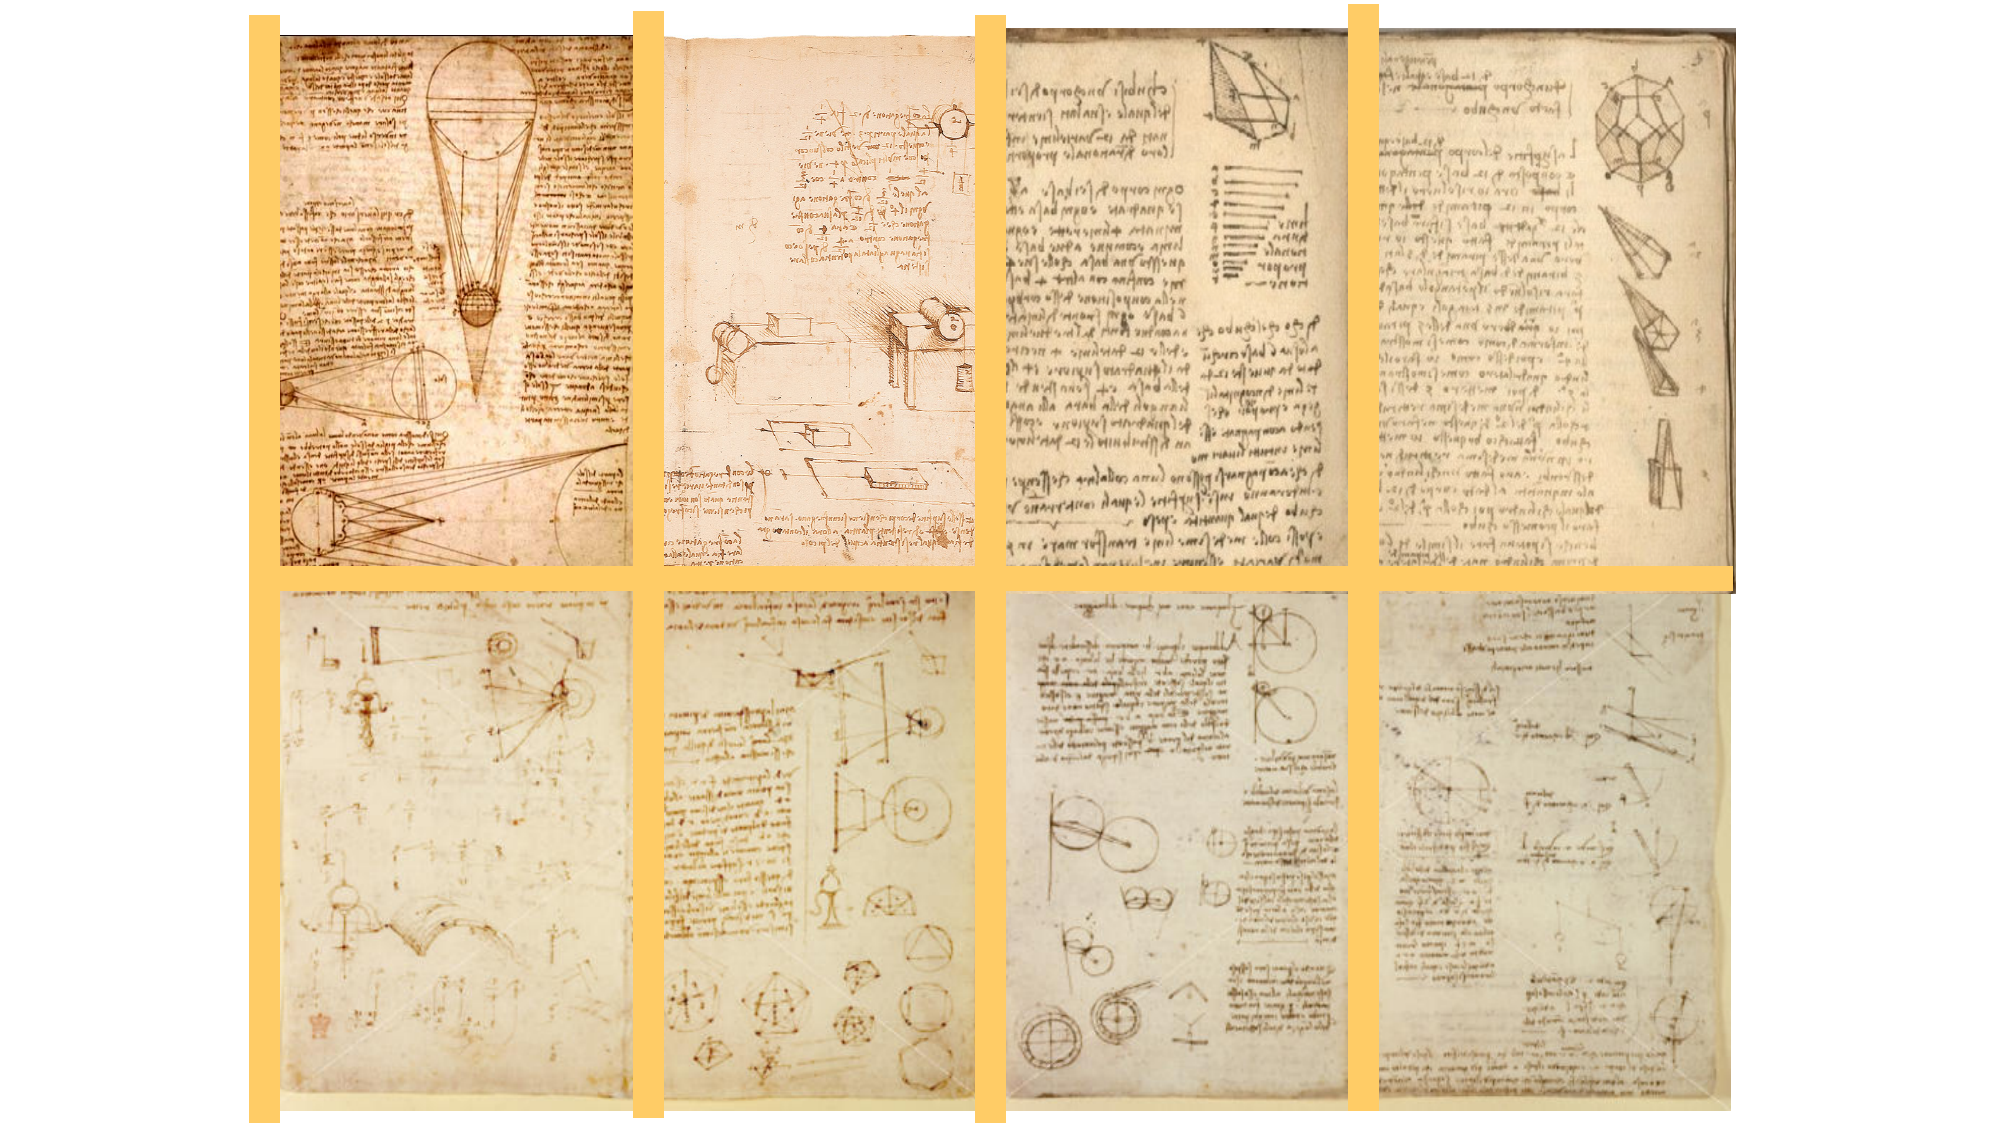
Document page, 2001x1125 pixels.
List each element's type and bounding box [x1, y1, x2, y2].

text_box [249, 3, 1736, 1123]
